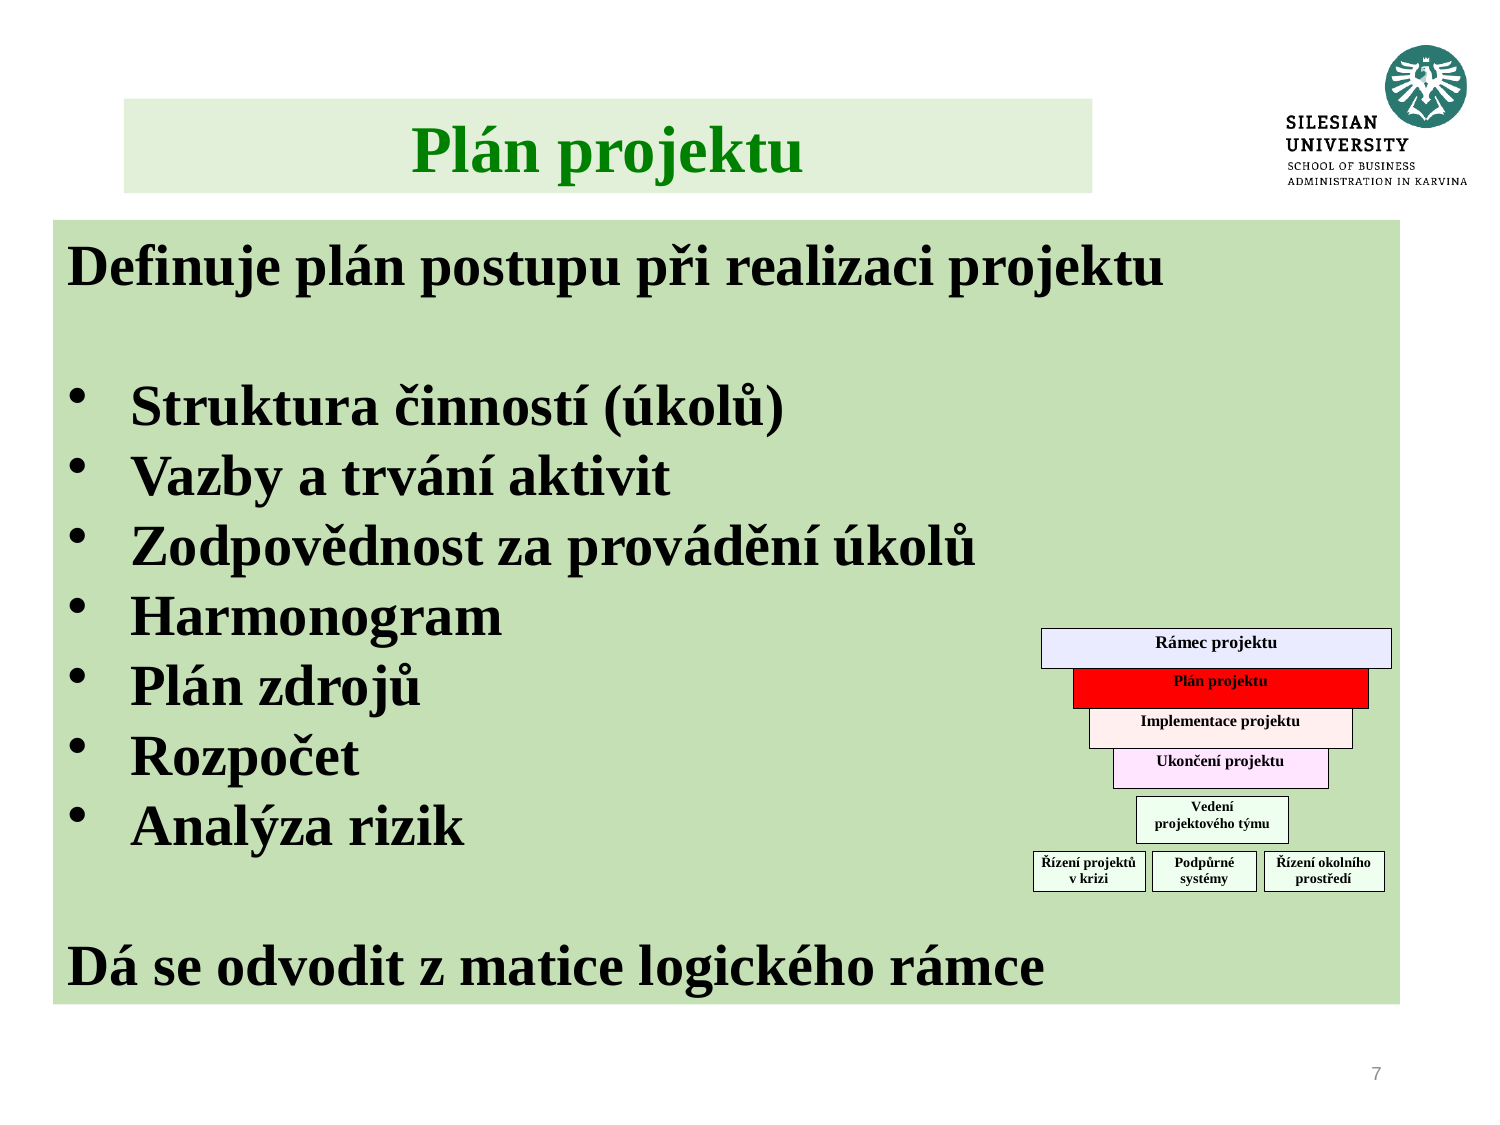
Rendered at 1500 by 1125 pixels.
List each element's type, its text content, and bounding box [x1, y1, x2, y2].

slide_number 7 [1059, 1042, 1397, 1103]
text_box Definuje plán postupu při realizaci projektu Struktura činností (úkolů) Vazby a trvání aktivit Zodpovědnost za provádění úkolů Harmonogram Plán zdrojů Rozpočet Analýza rizik Dá se odvodit z matice logického rámce [53, 219, 1400, 1005]
text_box Plán projektu [123, 98, 1093, 194]
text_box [1024, 612, 1400, 979]
picture [1286, 45, 1467, 185]
